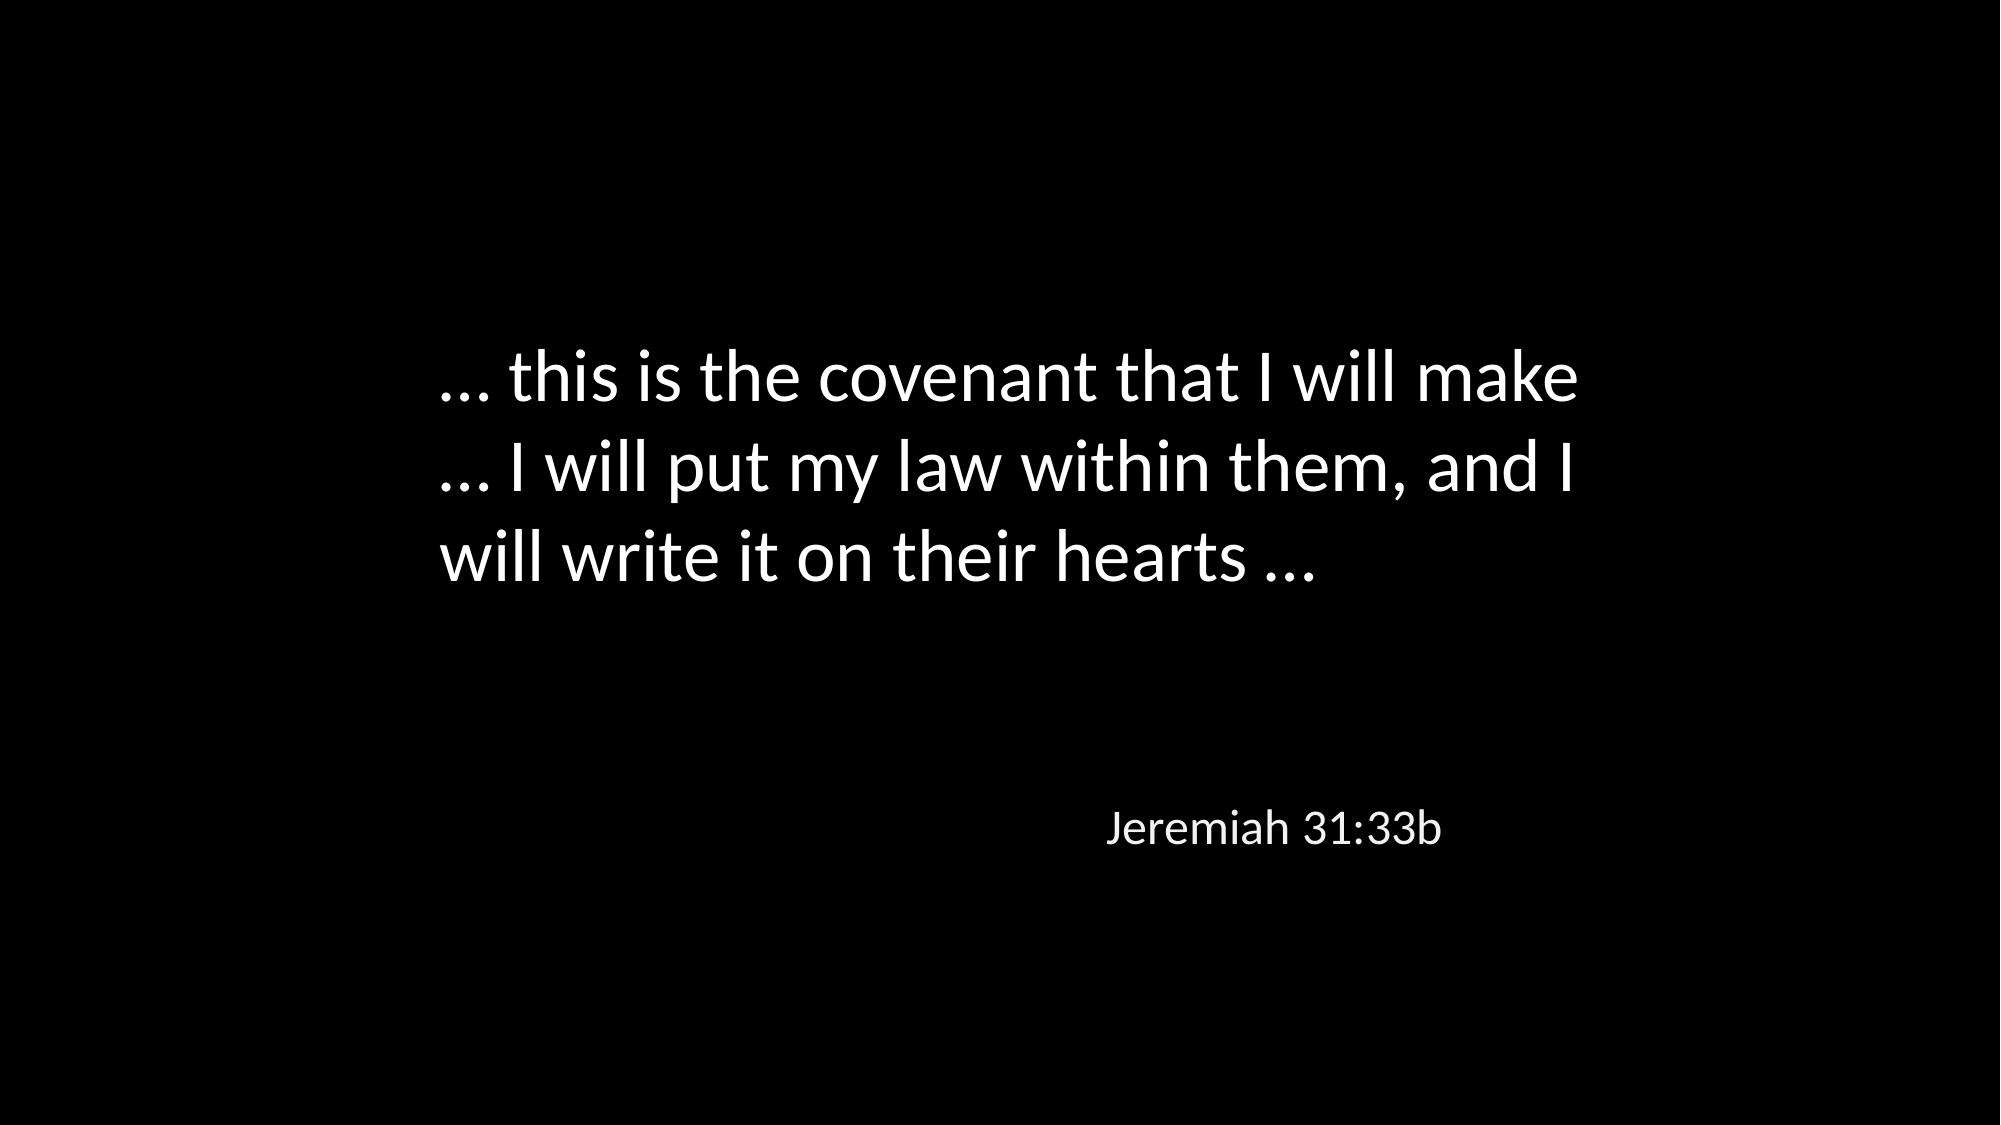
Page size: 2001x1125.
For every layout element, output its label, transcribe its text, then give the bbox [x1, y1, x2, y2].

text_box Jeremiah 31:33b [999, 787, 1550, 863]
text_box … this is the covenant that I will make … I will put my law within them, and I will write it on their hearts … [424, 318, 1625, 604]
